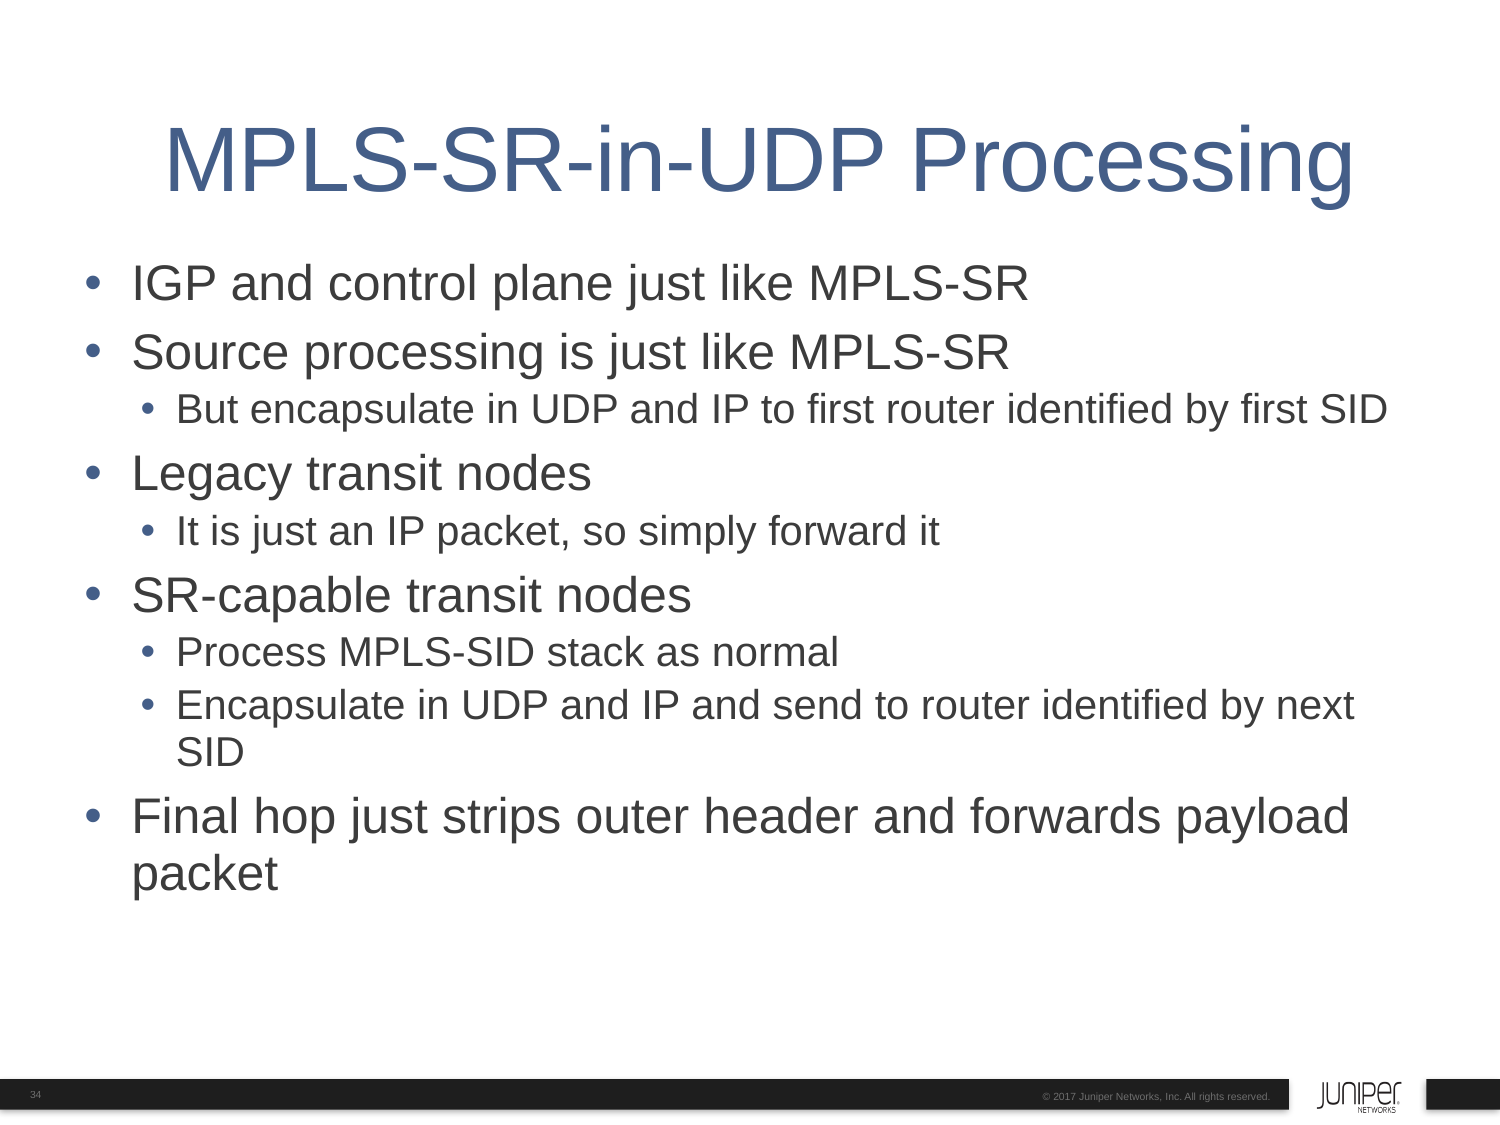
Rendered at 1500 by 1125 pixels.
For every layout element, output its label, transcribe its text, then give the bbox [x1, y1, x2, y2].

picture [1315, 1078, 1404, 1114]
list IGP and control plane just like MPLS-SR Source processing is just like MPLS-SR But encapsulate in UDP and IP to first router identified by first SID Legacy transit nodes It is just an IP packet, so simply forward it SR-capable transit nodes Process MPLS-SID stack as normal Encapsulate in UDP and IP and send to router identified by next SID Final hop just strips outer header and forwards payload packet [75, 250, 1425, 1013]
title MPLS-SR-in-UDP Processing [80, 74, 1431, 211]
